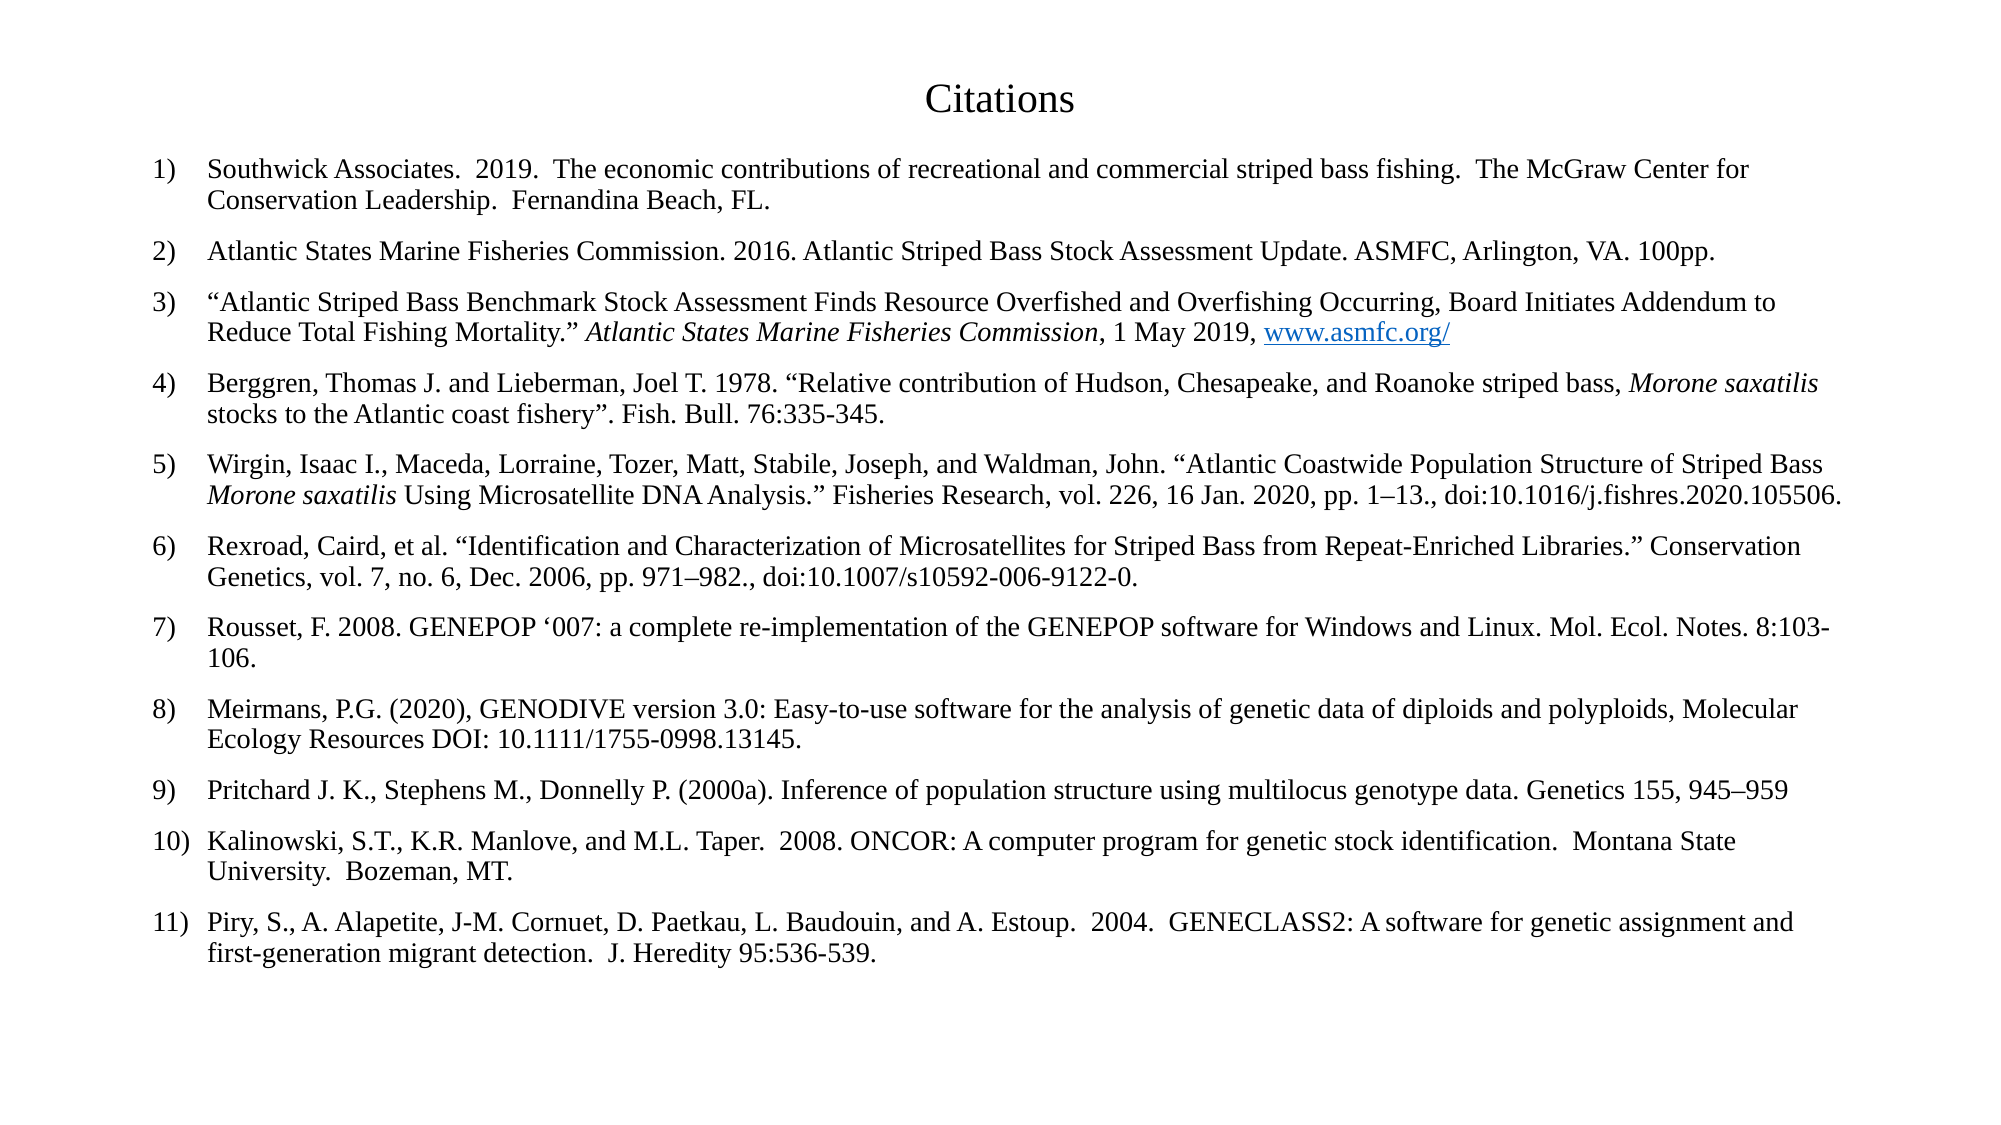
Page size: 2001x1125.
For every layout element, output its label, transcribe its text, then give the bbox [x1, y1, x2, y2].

text_box Citations [437, 34, 1563, 132]
list Southwick Associates. 2019. The economic contributions of recreational and commercial striped bass fishing. The McGraw Center for Conservation Leadership. Fernandina Beach, FL. Atlantic States Marine Fisheries Commission. 2016. Atlantic Striped Bass Stock Assessment Update. ASMFC, Arlington, VA. 100pp. “Atlantic Striped Bass Benchmark Stock Assessment Finds Resource Overfished and Overfishing Occurring, Board Initiates Addendum to Reduce Total Fishing Mortality.” Atlantic States Marine Fisheries Commission, 1 May 2019, www.asmfc.org/ Berggren, Thomas J. and Lieberman, Joel T. 1978. “Relative contribution of Hudson, Chesapeake, and Roanoke striped bass, Morone saxatilis stocks to the Atlantic coast fishery”. Fish. Bull. 76:335-345. Wirgin, Isaac I., Maceda, Lorraine, Tozer, Matt, Stabile, Joseph, and Waldman, John. “Atlantic Coastwide Population Structure of Striped Bass Morone saxatilis Using Microsatellite DNA Analysis.” Fisheries Research, vol. 226, 16 Jan. 2020, pp. 1–13., doi:10.1016/j.fishres.2020.105506. Rexroad, Caird, et al. “Identification and Characterization of Microsatellites for Striped Bass from Repeat-Enriched Libraries.” Conservation Genetics, vol. 7, no. 6, Dec. 2006, pp. 971–982., doi:10.1007/s10592-006-9122-0. Rousset, F. 2008. GENEPOP ‘007: a complete re-implementation of the GENEPOP software for Windows and Linux. Mol. Ecol. Notes. 8:103-106. Meirmans, P.G. (2020), GENODIVE version 3.0: Easy-to-use software for the analysis of genetic data of diploids and polyploids, Molecular Ecology Resources DOI: 10.1111/1755-0998.13145. Pritchard J. K., Stephens M., Donnelly P. (2000a). Inference of population structure using multilocus genotype data. Genetics 155, 945–959 Kalinowski, S.T., K.R. Manlove, and M.L. Taper. 2008. ONCOR: A computer program for genetic stock identification. Montana State University. Bozeman, MT. Piry, S., A. Alapetite, J-M. Cornuet, D. Paetkau, L. Baudouin, and A. Estoup. 2004. GENECLASS2: A software for genetic assignment and first-generation migrant detection. J. Heredity 95:536-539. [137, 147, 1863, 1014]
